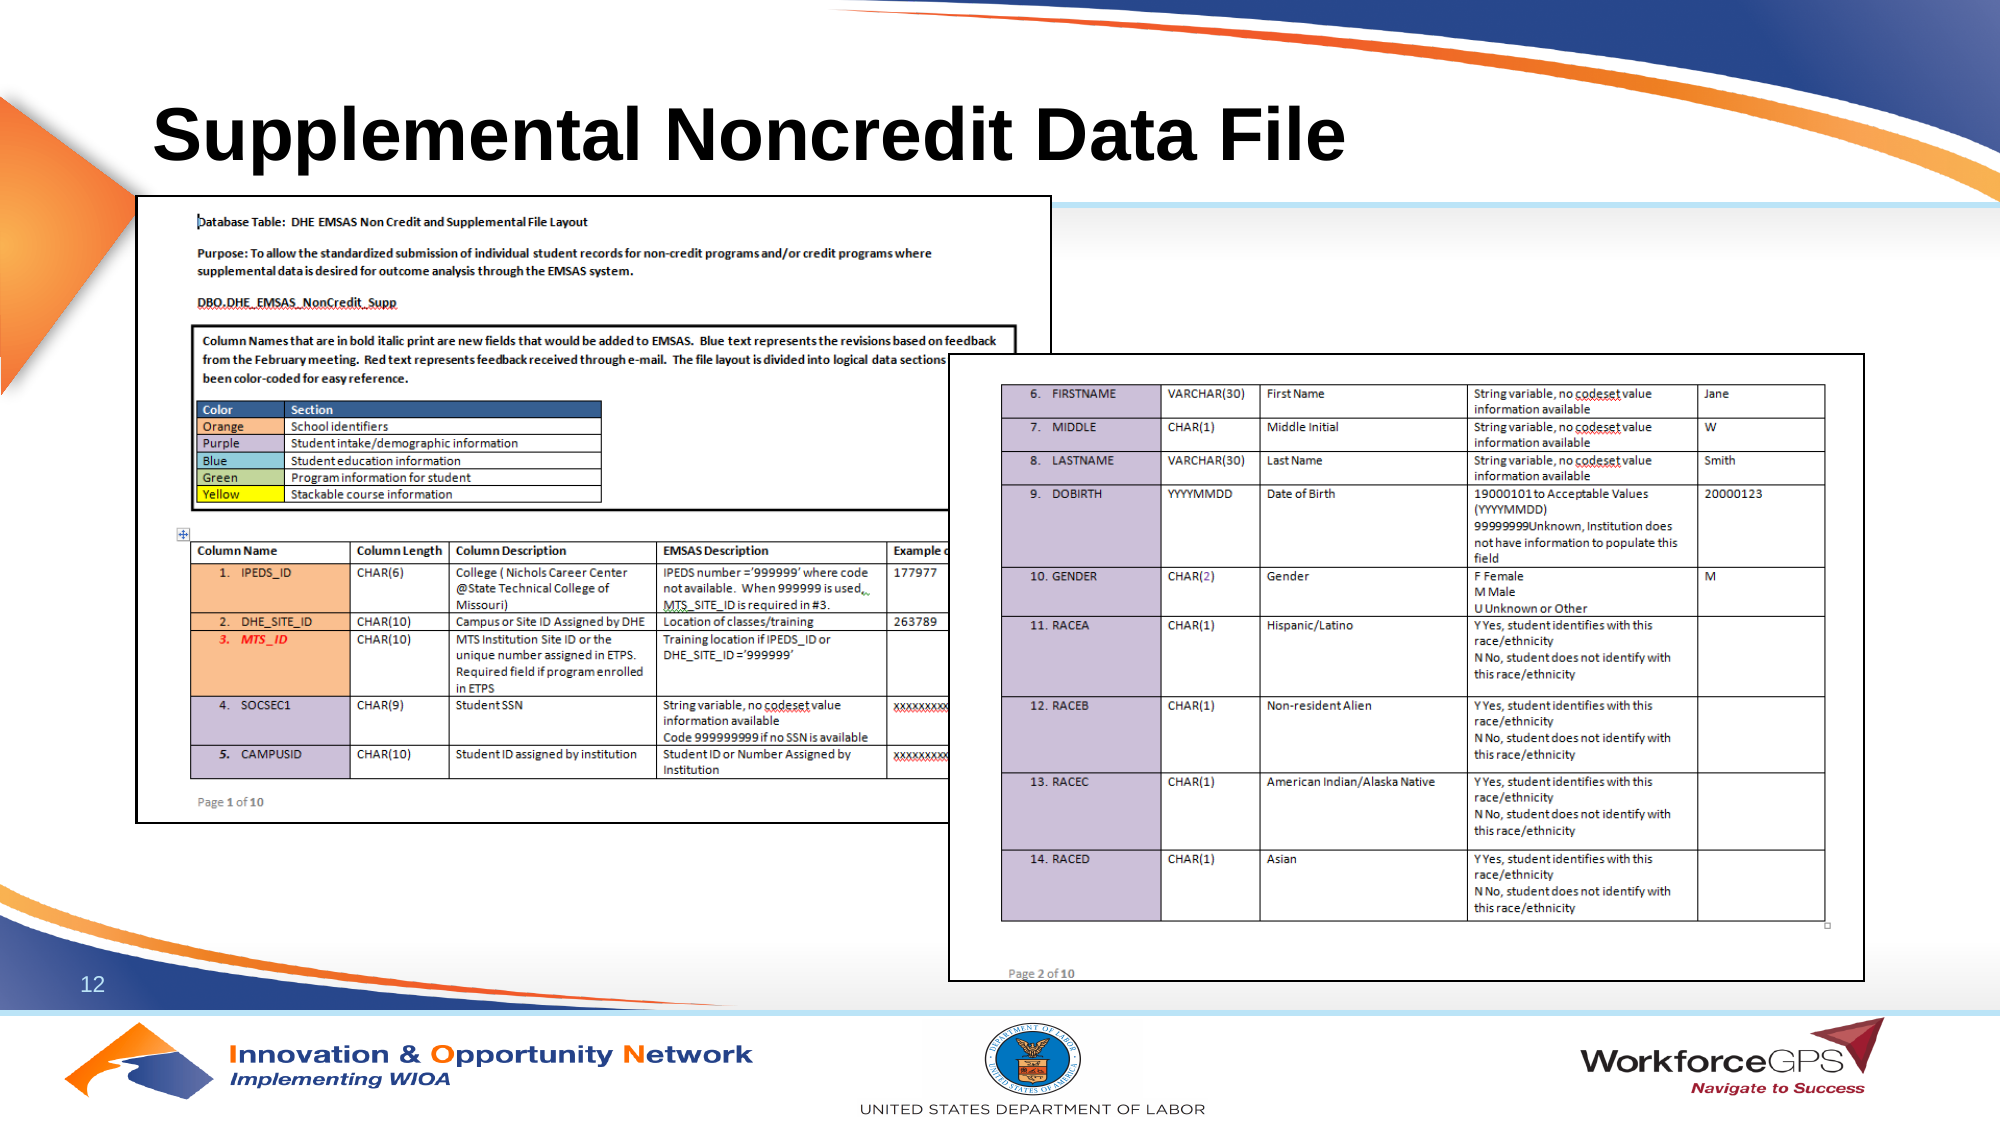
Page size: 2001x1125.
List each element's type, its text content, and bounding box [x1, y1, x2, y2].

picture [1577, 1016, 1887, 1096]
picture [52, 1016, 768, 1107]
picture [0, 882, 764, 1010]
title Supplemental Noncredit Data File [137, 38, 1863, 185]
picture [786, 0, 2000, 202]
picture [137, 196, 1863, 980]
picture [857, 1019, 1208, 1117]
